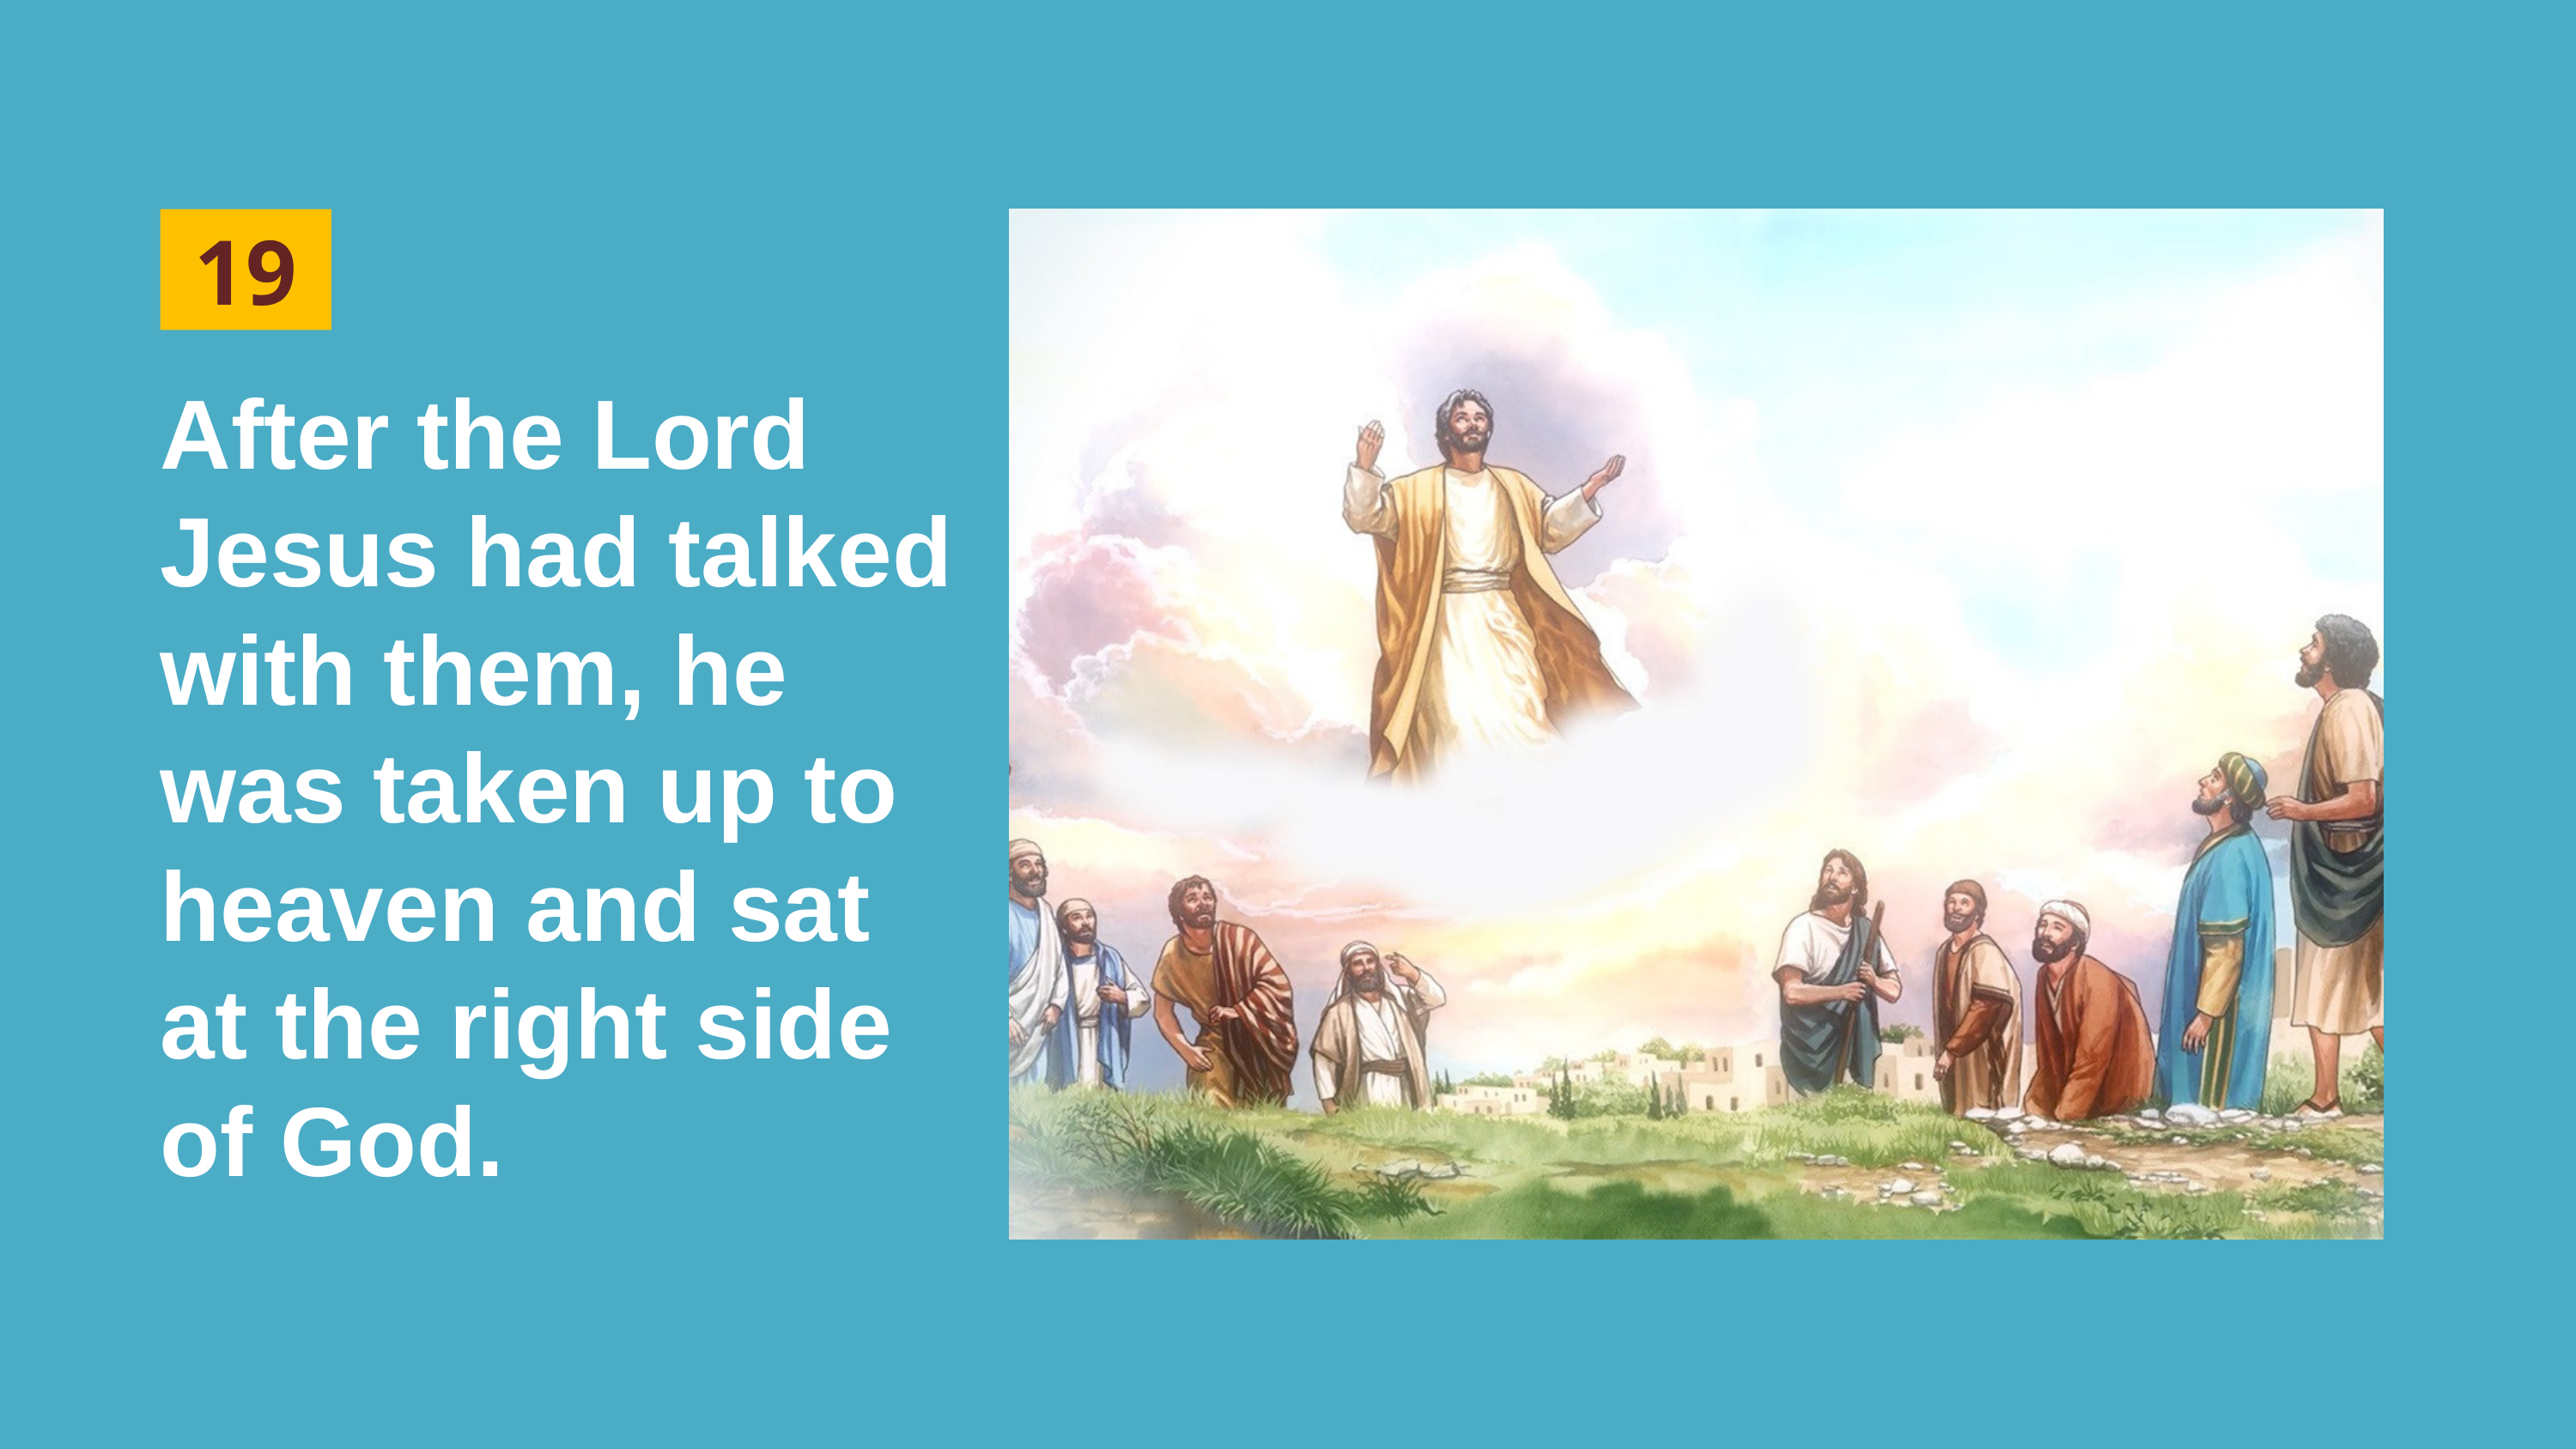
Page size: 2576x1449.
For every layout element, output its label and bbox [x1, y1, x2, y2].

picture [1009, 209, 2384, 1240]
text_box [160, 209, 977, 1205]
